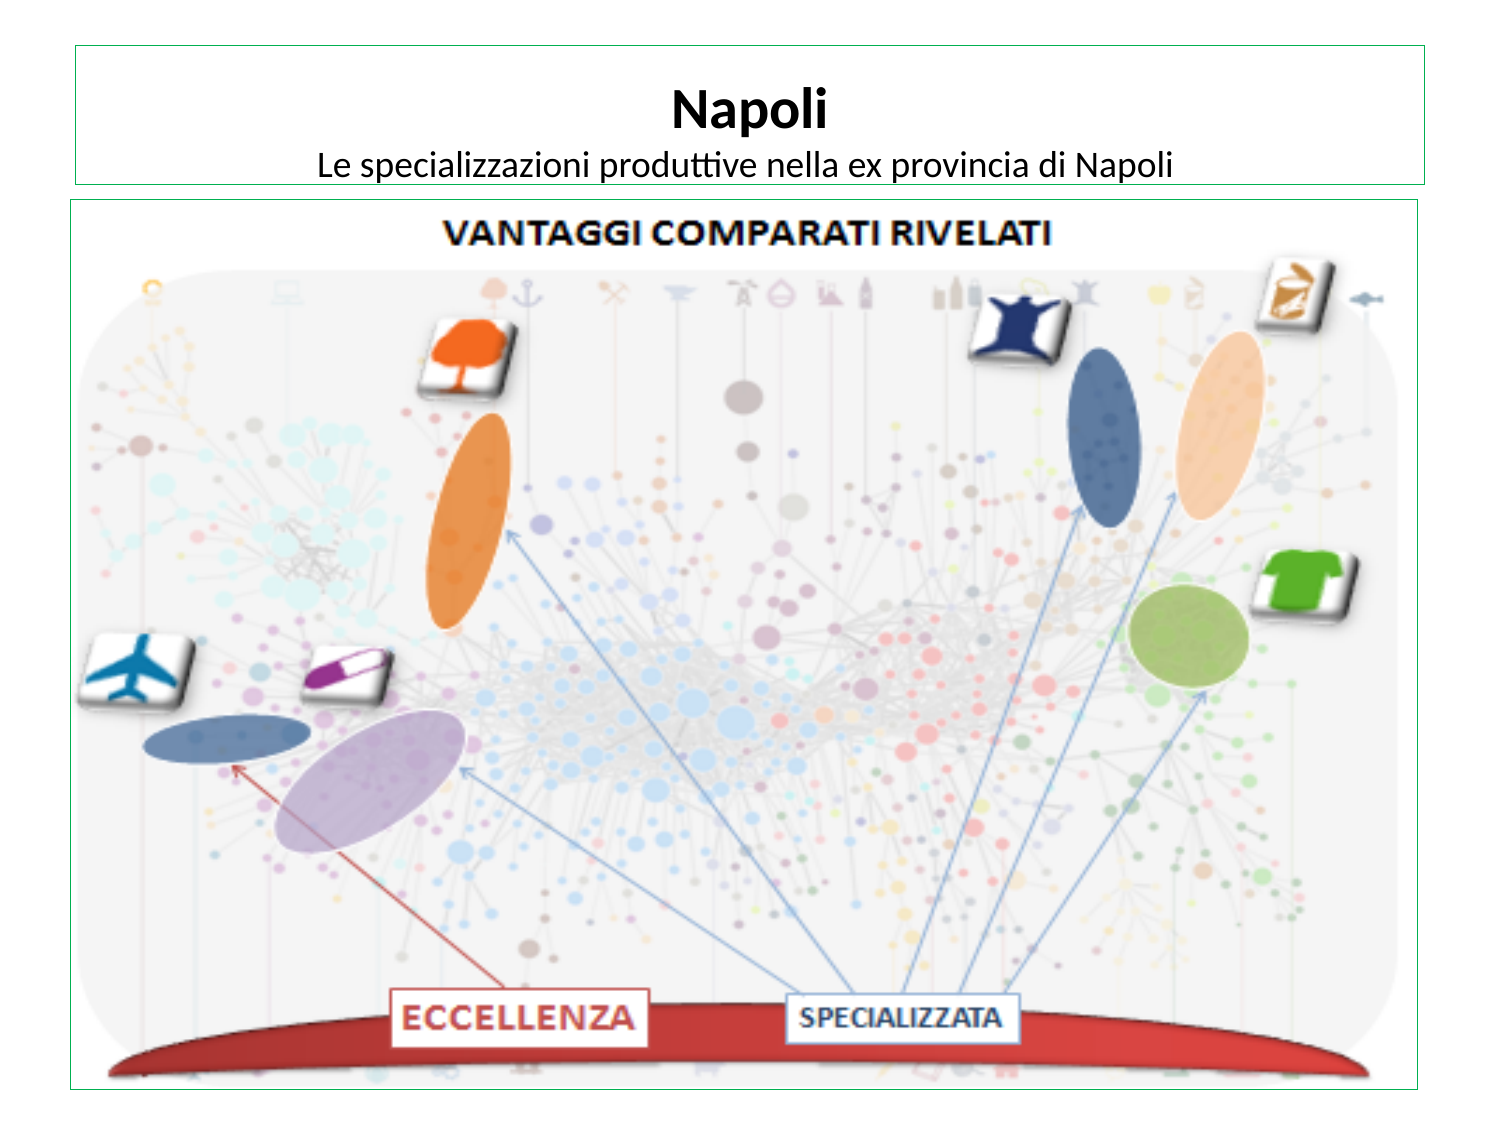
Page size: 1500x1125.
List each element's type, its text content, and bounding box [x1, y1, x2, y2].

title Napoli Le specializzazioni produttive nella ex provincia di Napoli [75, 45, 1425, 185]
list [70, 198, 1419, 1091]
